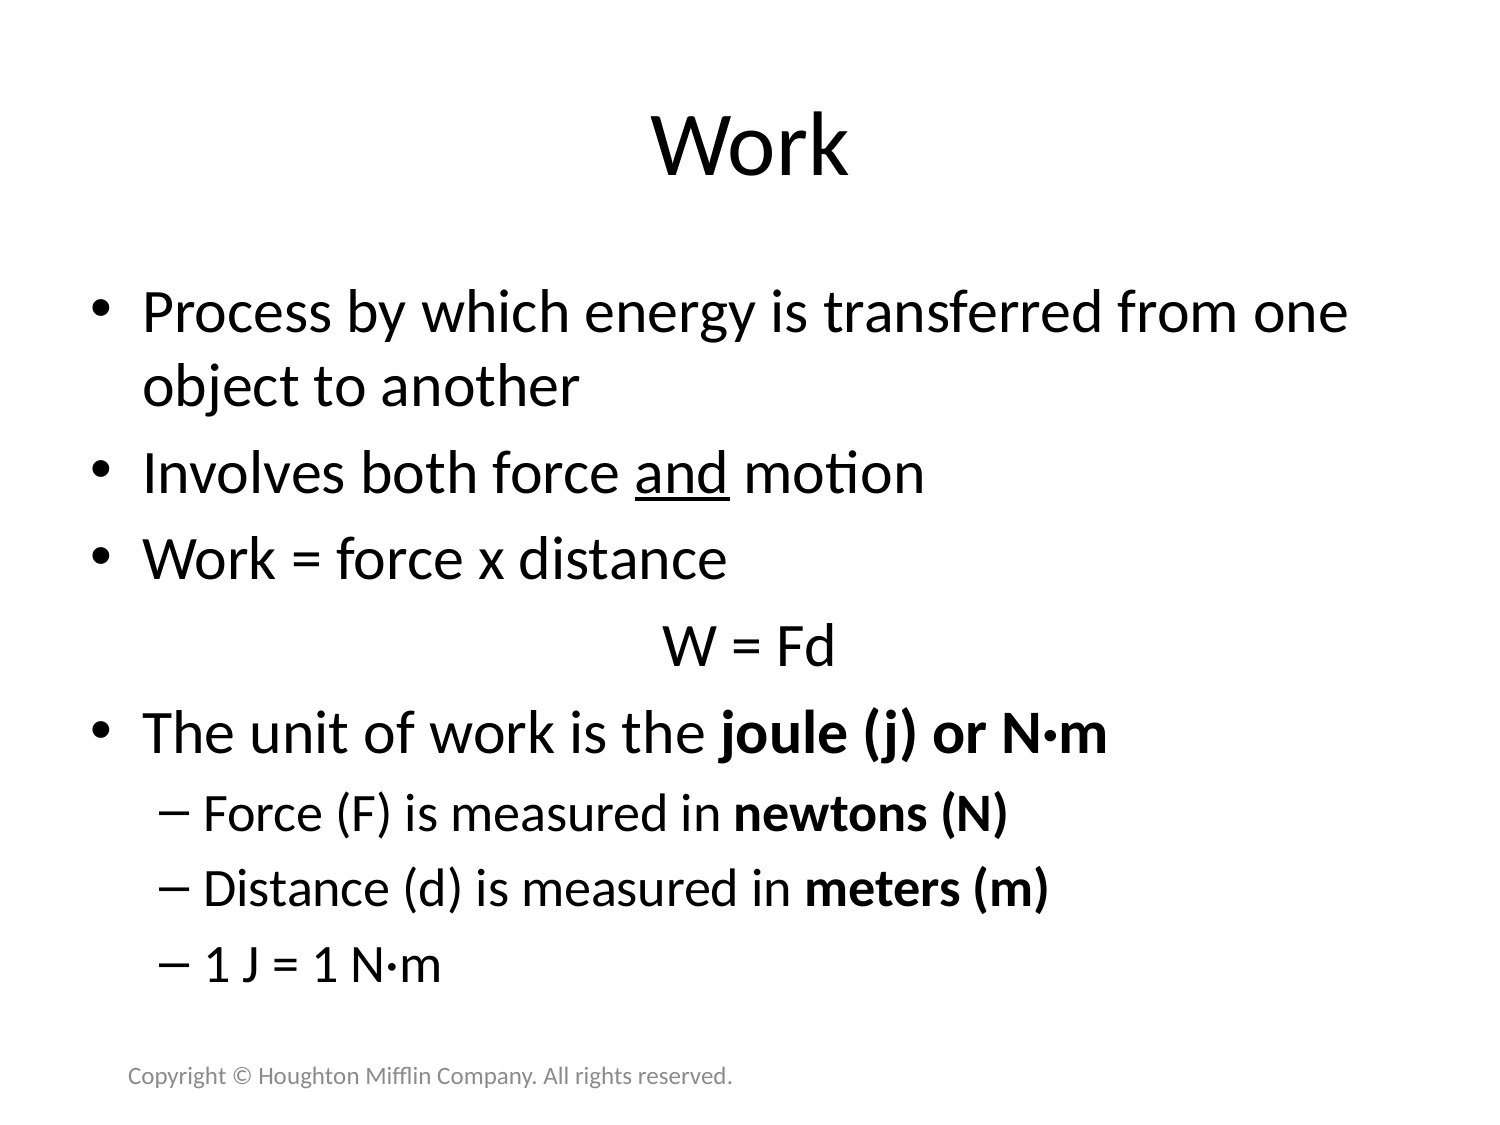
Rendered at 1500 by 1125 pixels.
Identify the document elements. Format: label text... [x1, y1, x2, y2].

footer Copyright © Houghton Mifflin Company. All rights reserved. [75, 1042, 788, 1107]
title Work [75, 45, 1425, 233]
list Process by which energy is transferred from one object to another Involves both force and motion Work = force x distance W = Fd The unit of work is the joule (j) or N·m Force (F) is measured in newtons (N) Distance (d) is measured in meters (m) 1 J = 1 N·m [75, 262, 1425, 1005]
